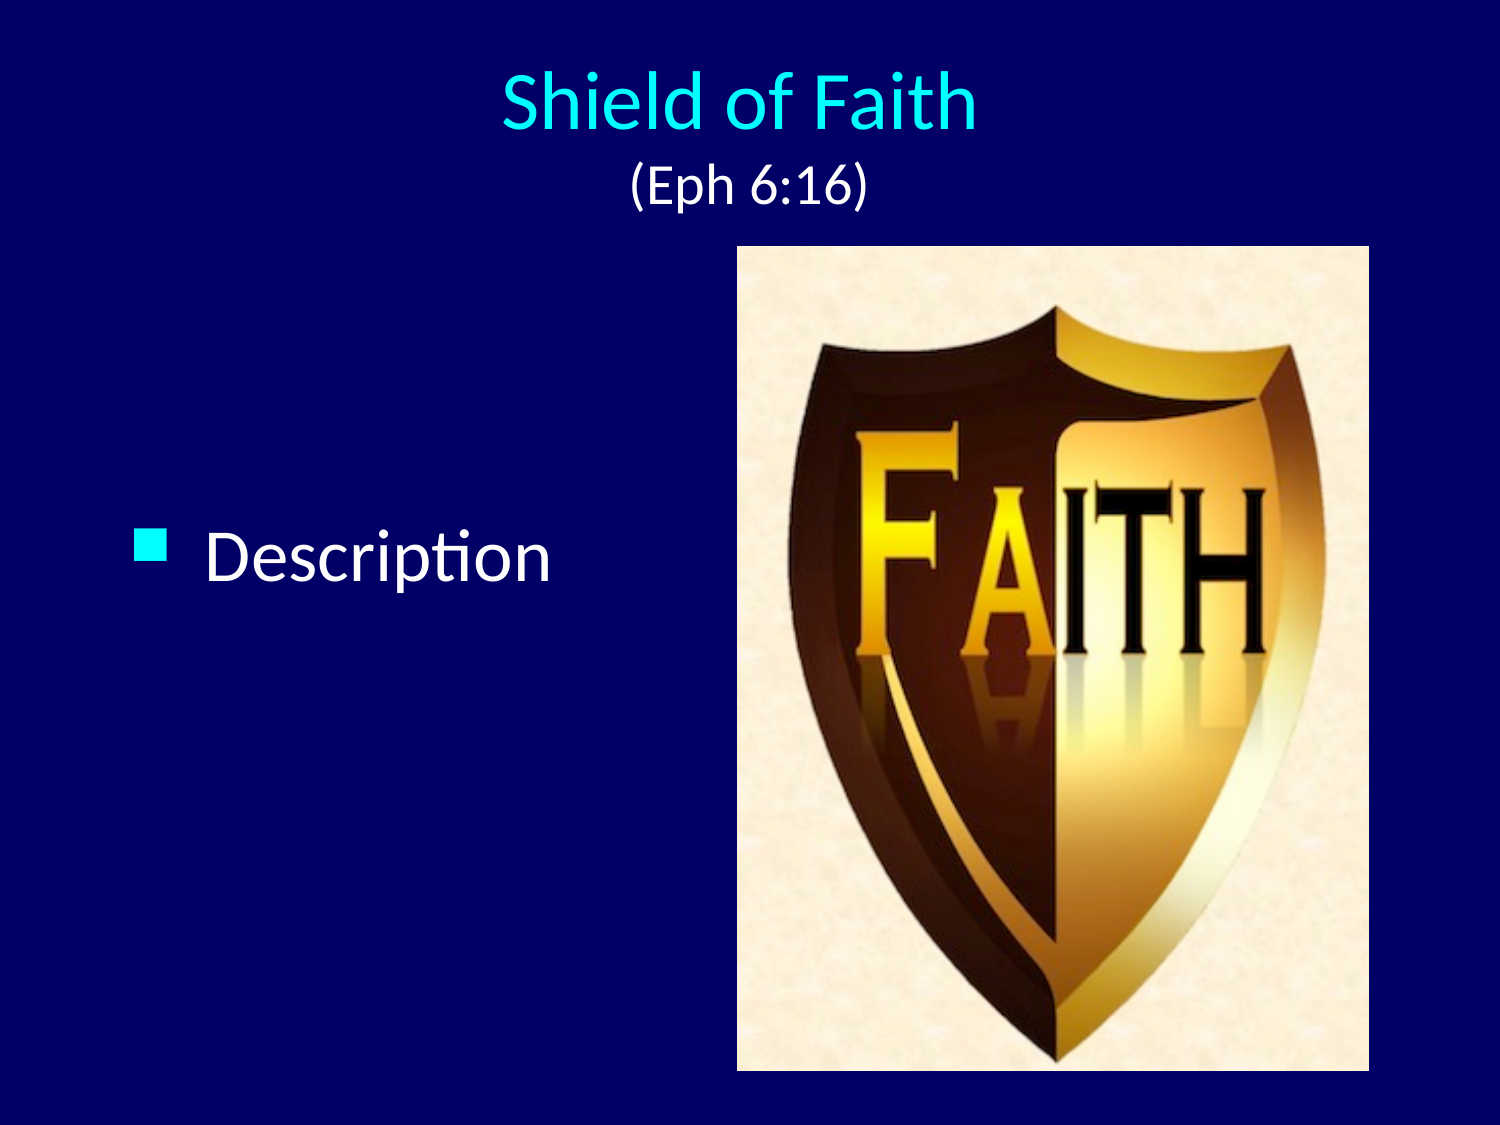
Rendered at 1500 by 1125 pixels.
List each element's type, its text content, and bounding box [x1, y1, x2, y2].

text_box Shield of Faith (Eph 6:16) [112, 37, 1388, 225]
picture [737, 245, 1370, 1072]
text_box Description [114, 499, 613, 626]
